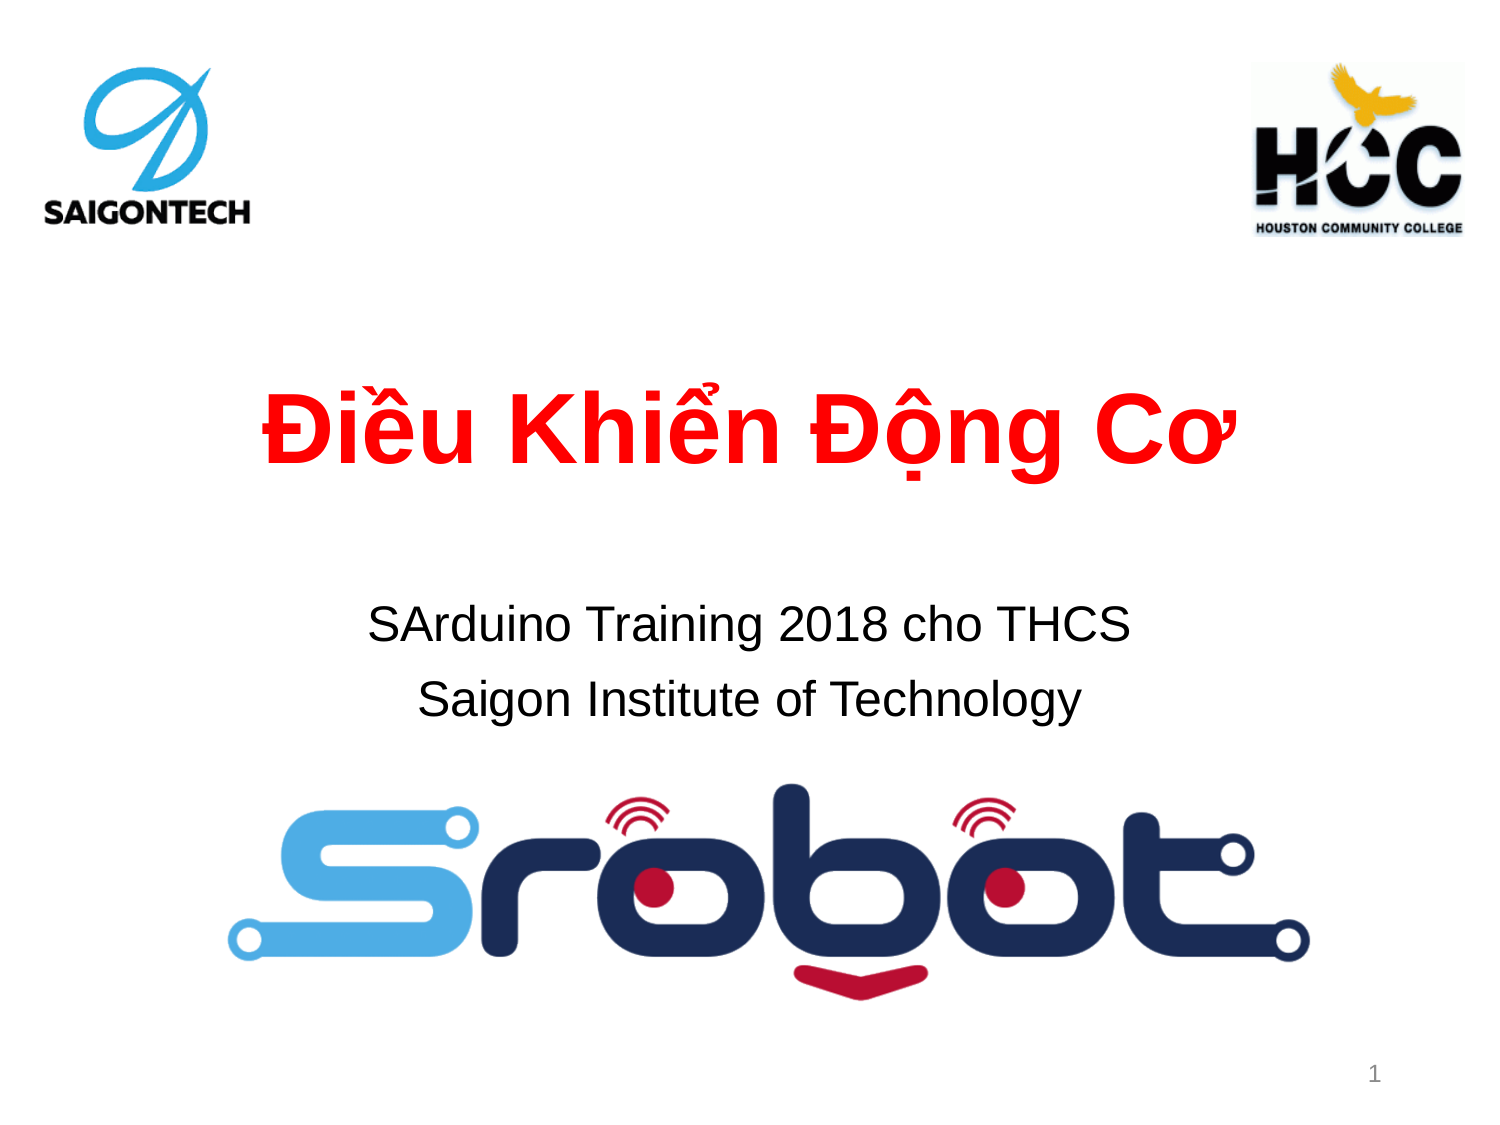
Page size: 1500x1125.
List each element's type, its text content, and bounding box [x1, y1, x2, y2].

picture [35, 62, 259, 239]
picture [1251, 62, 1465, 237]
slide_number 1 [1059, 1042, 1397, 1103]
title Điều Khiển Động Cơ [0, 184, 1500, 493]
picture [225, 781, 1313, 1004]
subtitle SArduino Training 2018 cho THCS Saigon Institute of Technology [187, 590, 1313, 863]
